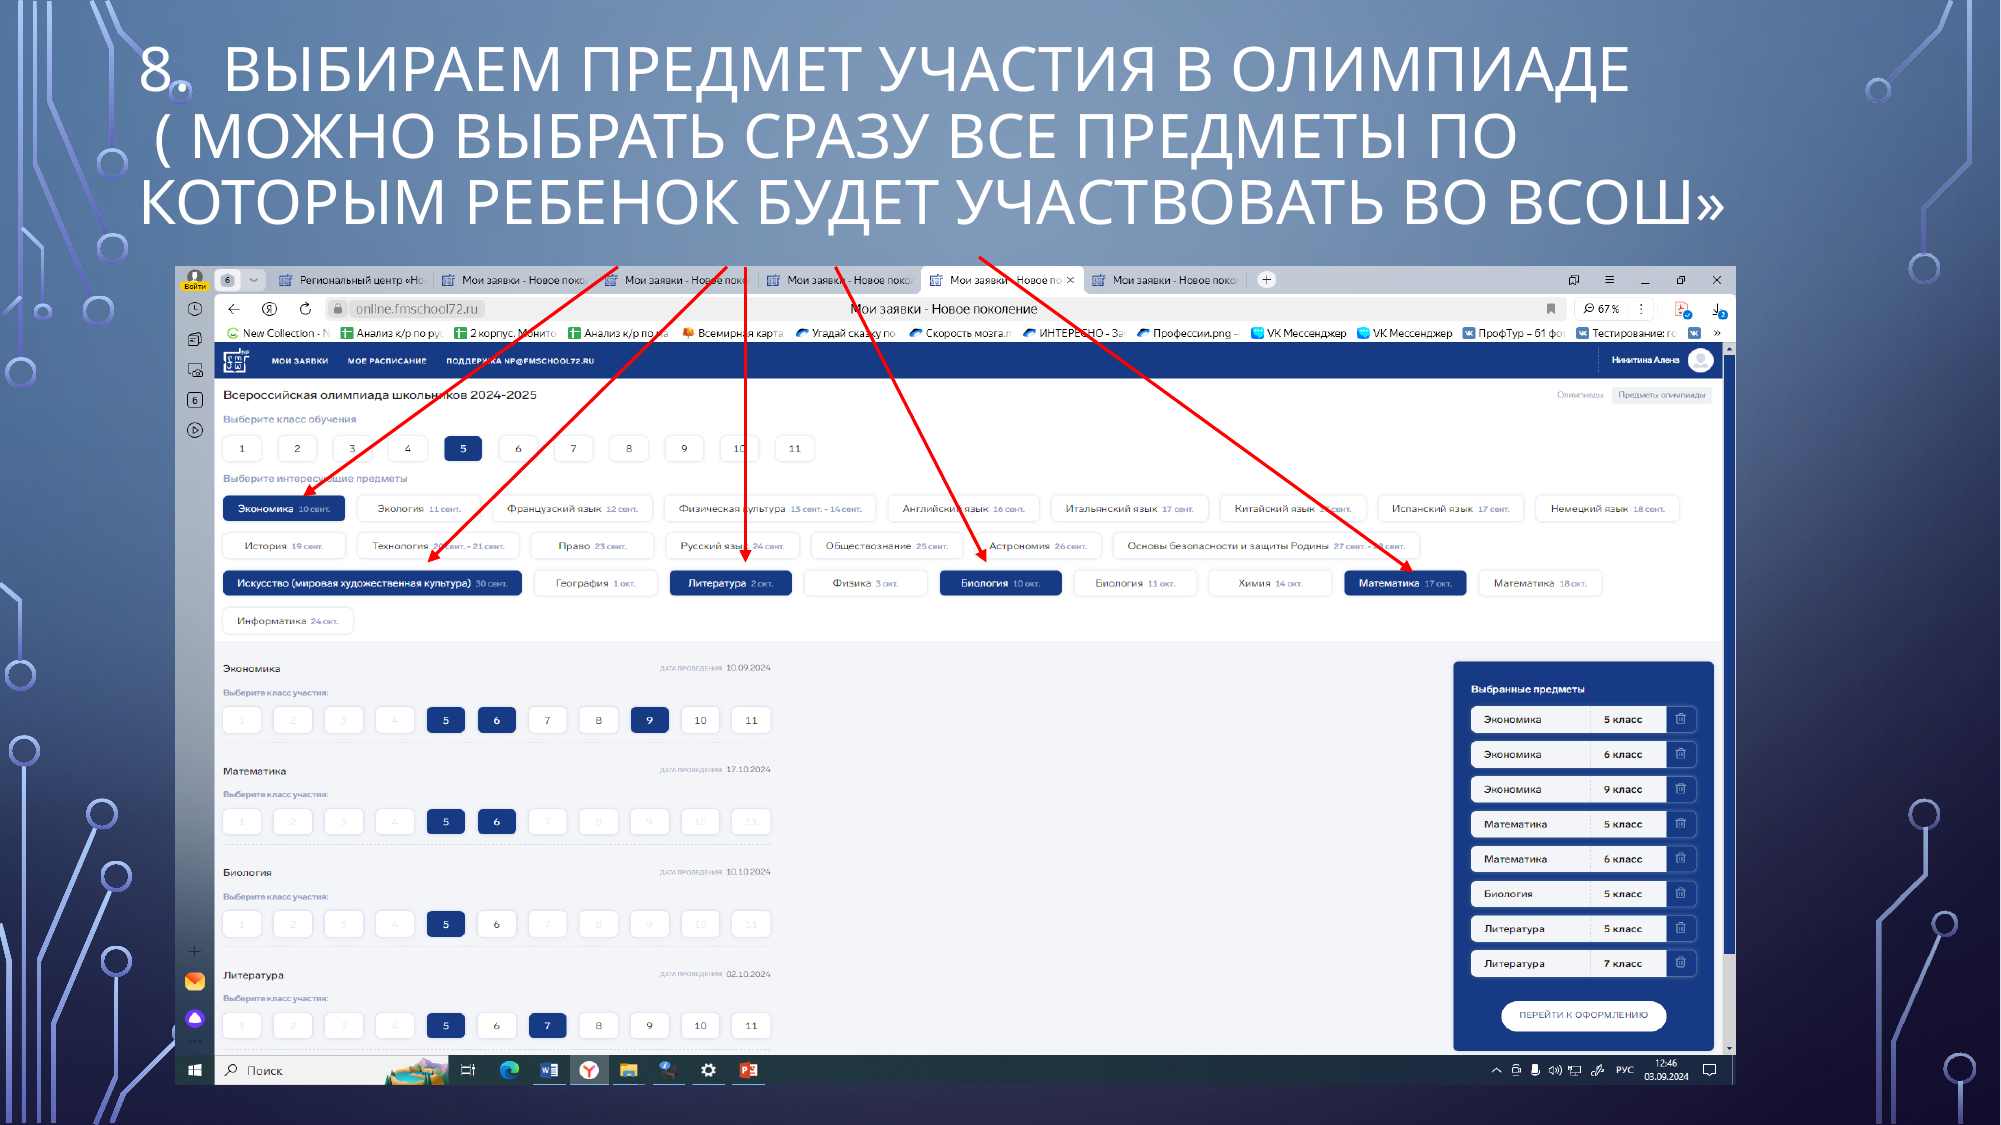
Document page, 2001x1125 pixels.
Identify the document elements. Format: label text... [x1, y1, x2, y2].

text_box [427, 266, 728, 563]
picture [175, 266, 1737, 1085]
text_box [978, 256, 1414, 573]
title 8. Выбираем предмет участия в олимпиаде ( Можно выбрать сразу все предметы по которым ребенок будет участвовать во ВСОШ» [124, 29, 1849, 248]
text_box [302, 266, 427, 497]
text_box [835, 266, 978, 563]
